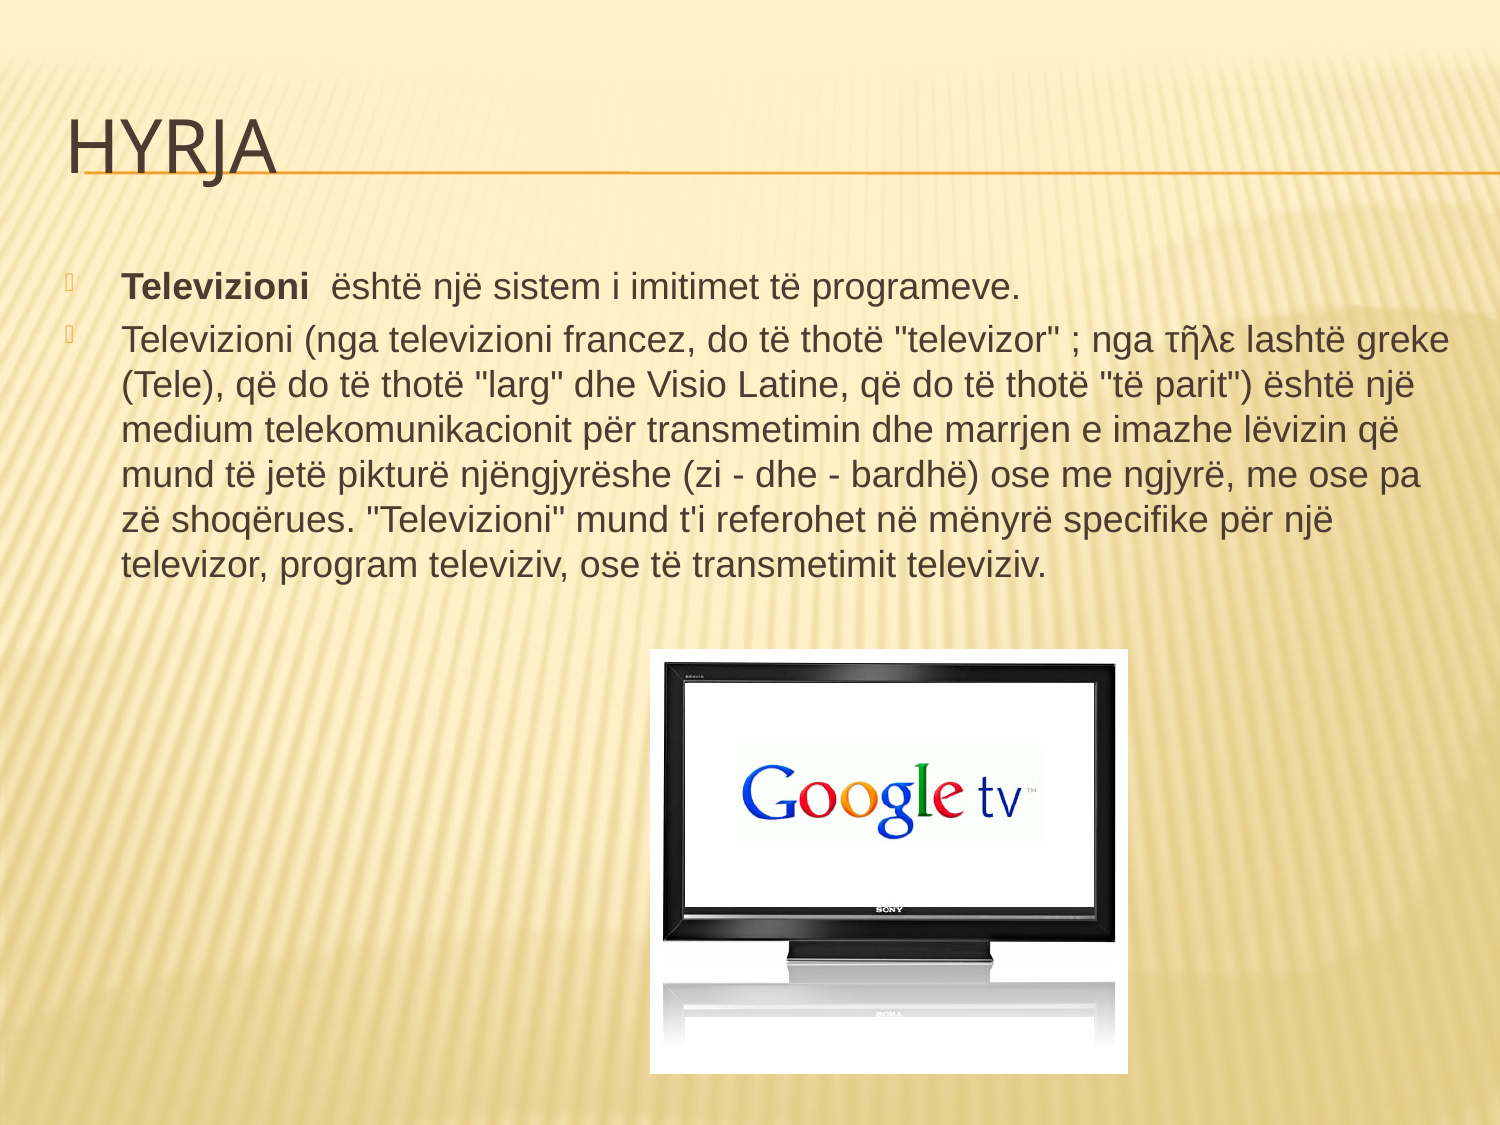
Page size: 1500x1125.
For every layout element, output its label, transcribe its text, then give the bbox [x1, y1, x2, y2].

picture [649, 649, 1128, 1075]
list Televizioni është një sistem i imitimet të programeve. Televizioni (nga televizioni francez, do të thotë "televizor" ; nga τῆλε lashtë greke (Tele), që do të thotë "larg" dhe Visio Latine, që do të thotë "të parit") është një medium telekomunikacionit për transmetimin dhe marrjen e imazhe lëvizin që mund të jetë pikturë njëngjyrëshe (zi - dhe - bardhë) ose me ngjyrë, me ose pa zë shoqërues. "Televizioni" mund t'i referohet në mënyrë specifike për një televizor, program televiziv, ose të transmetimit televiziv. [50, 254, 1475, 998]
title hyrja [50, 75, 1475, 213]
